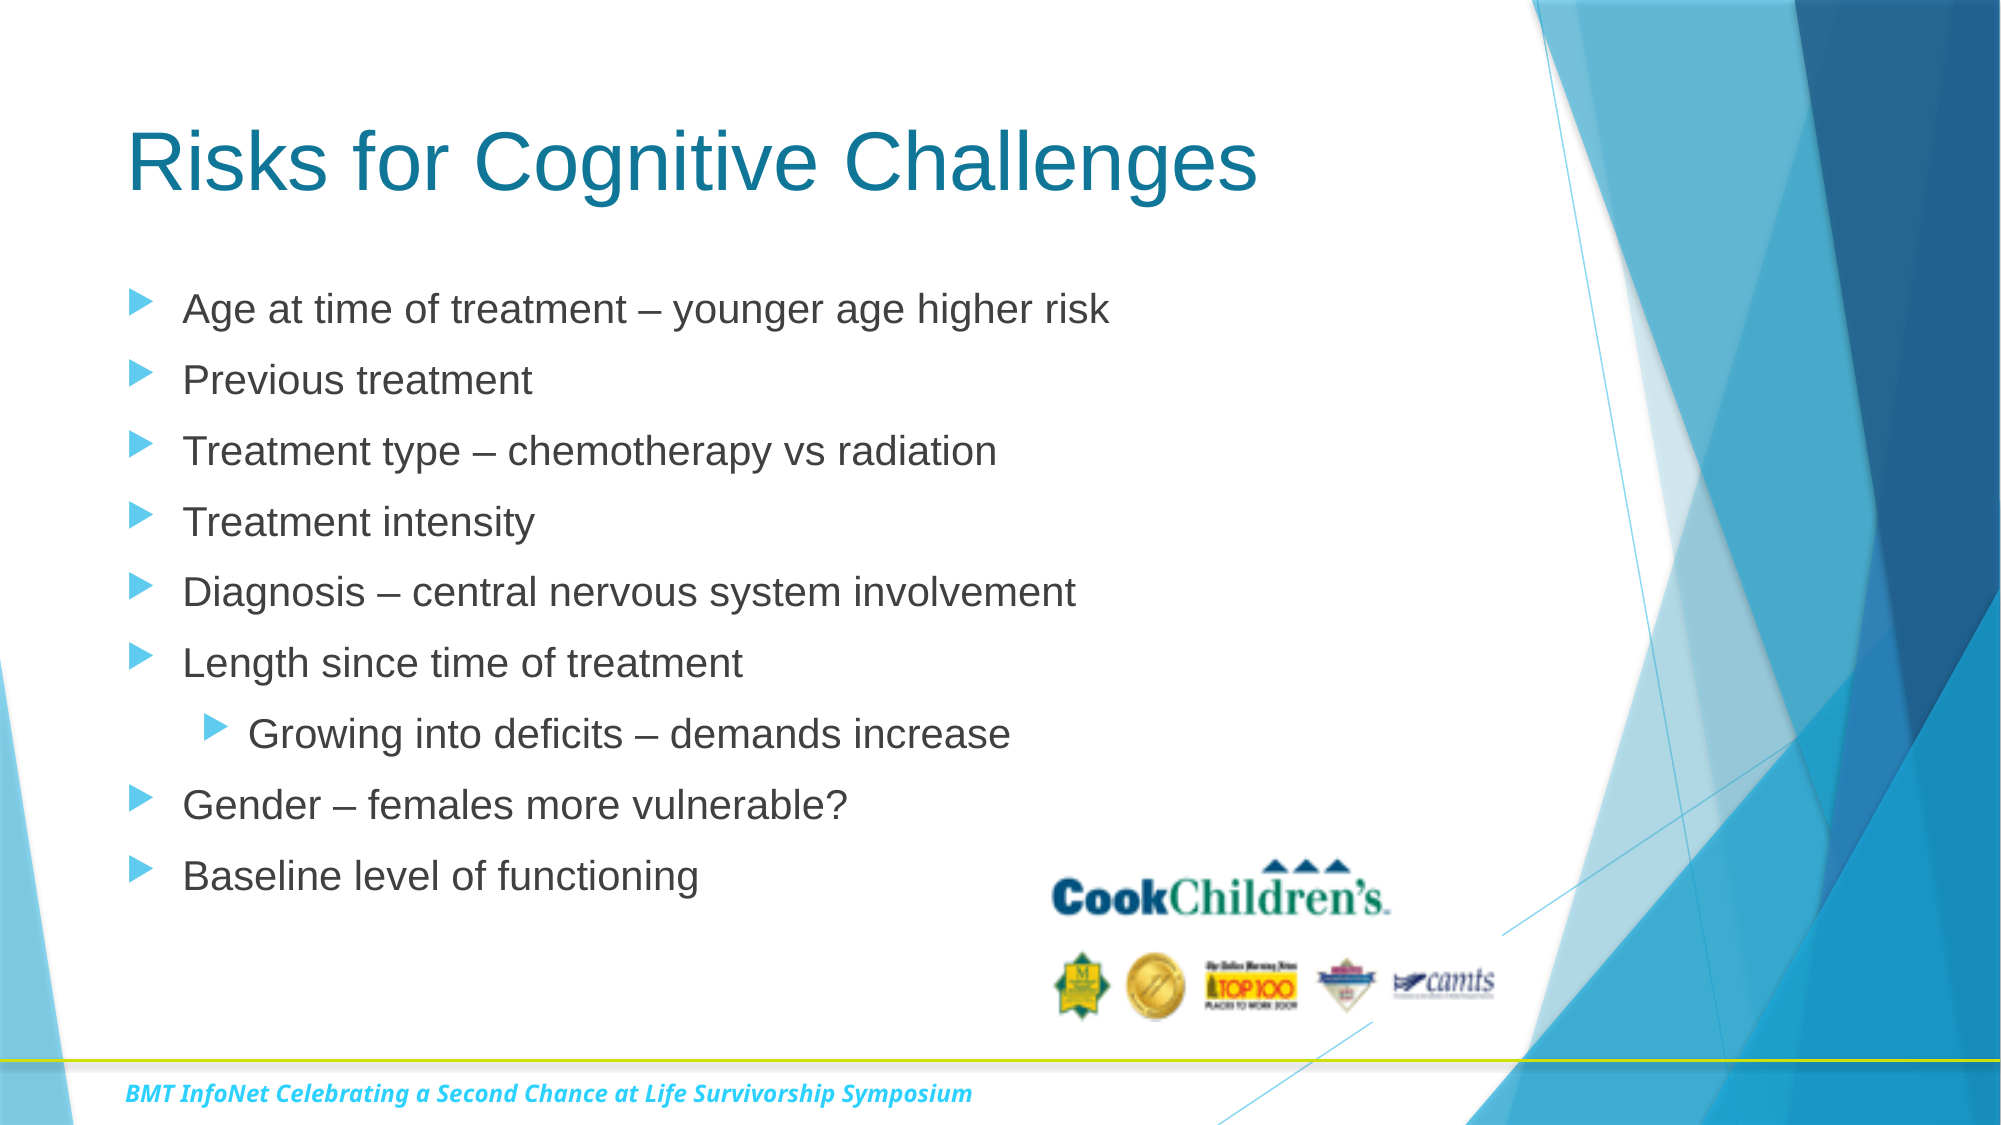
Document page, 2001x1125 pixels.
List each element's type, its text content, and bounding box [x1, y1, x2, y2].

title Risks for Cognitive Challenges [111, 99, 1522, 274]
picture [1021, 817, 1502, 1023]
list Age at time of treatment – younger age higher risk Previous treatment Treatment type – chemotherapy vs radiation Treatment intensity Diagnosis – central nervous system involvement Length since time of treatment Growing into deficits – demands increase Gender – females more vulnerable? Baseline level of functioning [111, 274, 1522, 991]
